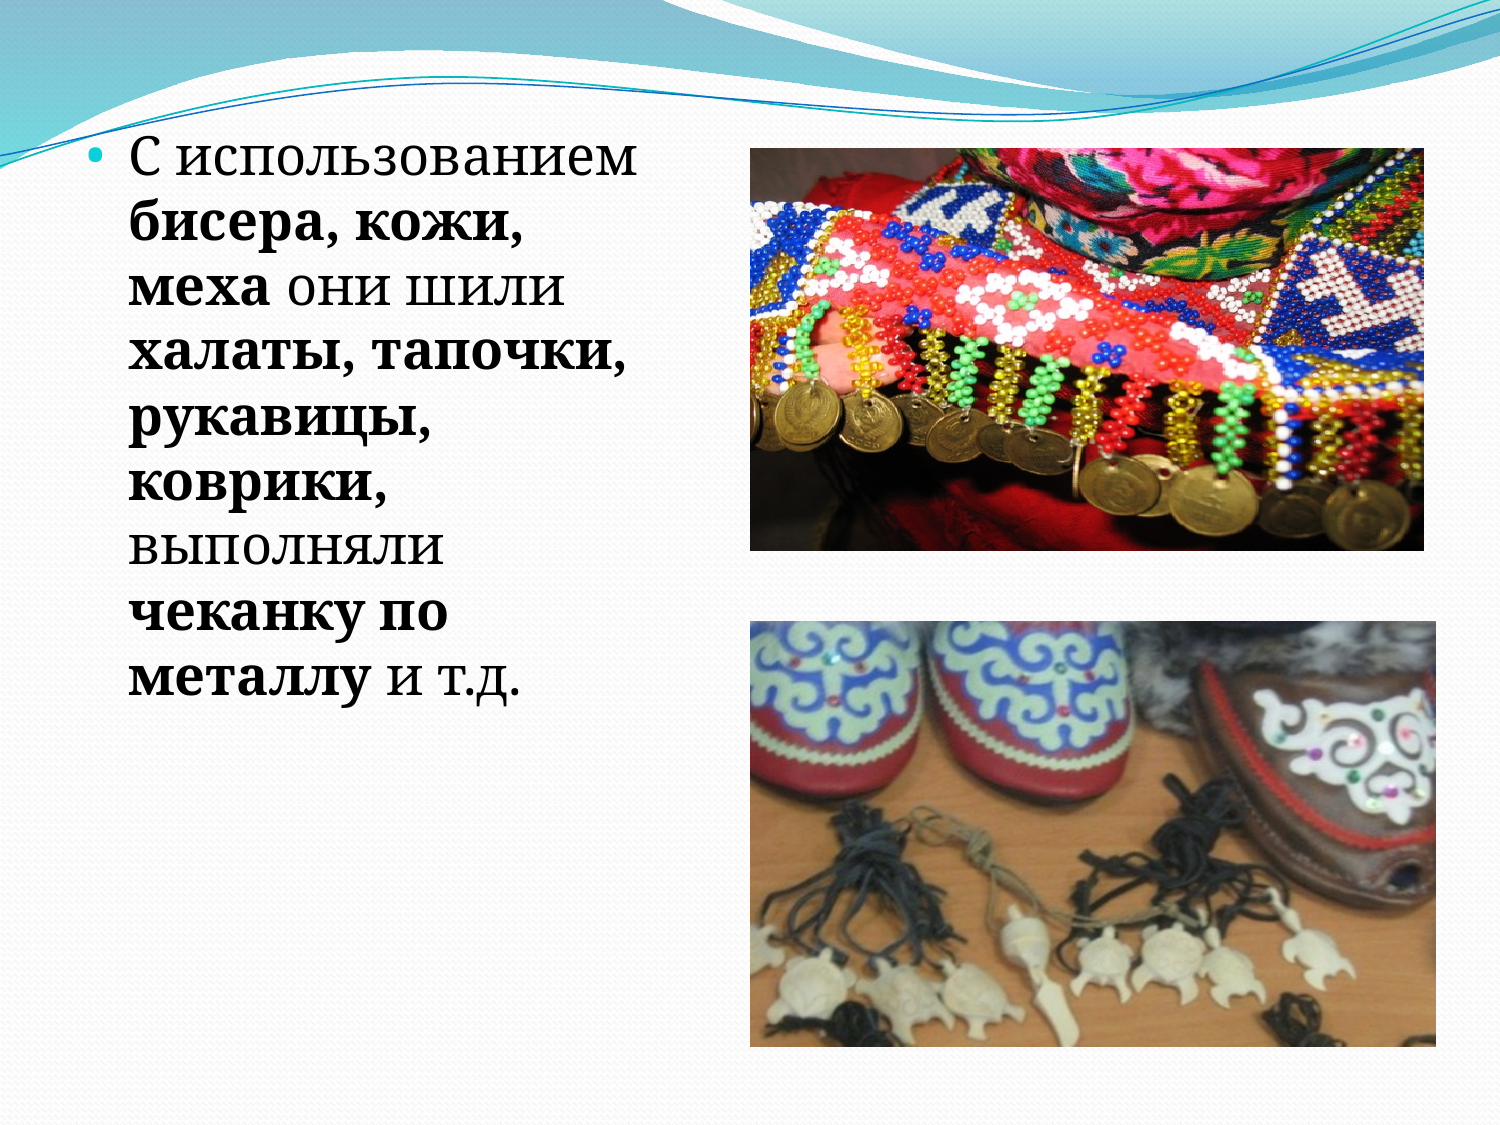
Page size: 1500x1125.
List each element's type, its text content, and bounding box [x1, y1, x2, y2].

picture [749, 621, 1436, 1048]
picture [749, 148, 1424, 551]
list С использованием бисера, кожи, меха они шили халаты, тапочки, рукавицы, коврики, выполняли чеканку по металлу и т.д. [52, 113, 656, 918]
